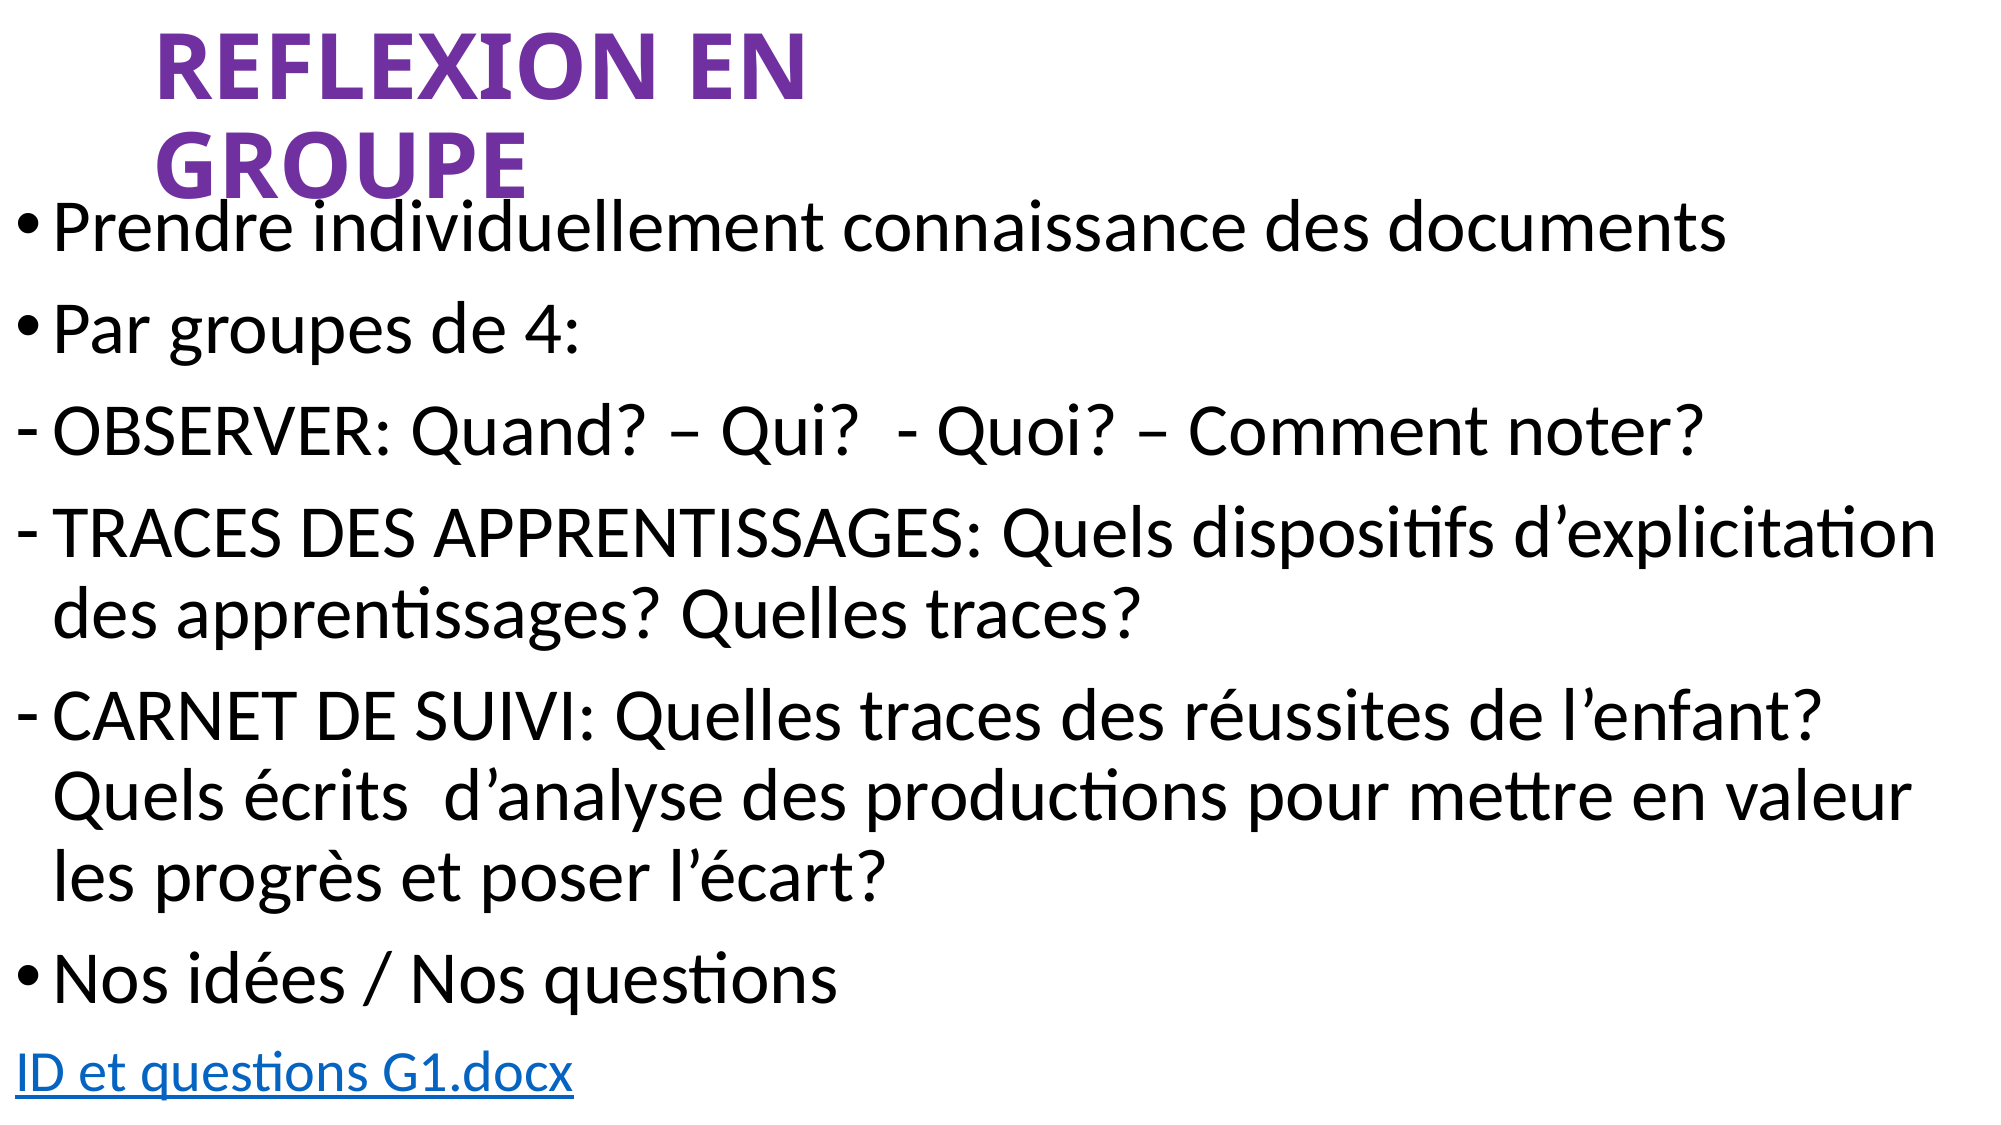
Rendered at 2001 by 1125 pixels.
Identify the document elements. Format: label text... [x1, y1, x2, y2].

list Prendre individuellement connaissance des documents Par groupes de 4: OBSERVER: Quand? – Qui? - Quoi? – Comment noter? TRACES DES APPRENTISSAGES: Quels dispositifs d’explicitation des apprentissages? Quelles traces? CARNET DE SUIVI: Quelles traces des réussites de l’enfant? Quels écrits d’analyse des productions pour mettre en valeur les progrès et poser l’écart? Nos idées / Nos questions ID et questions G1.docx [0, 179, 2000, 1125]
title REFLEXION EN GROUPE [137, 59, 1067, 179]
